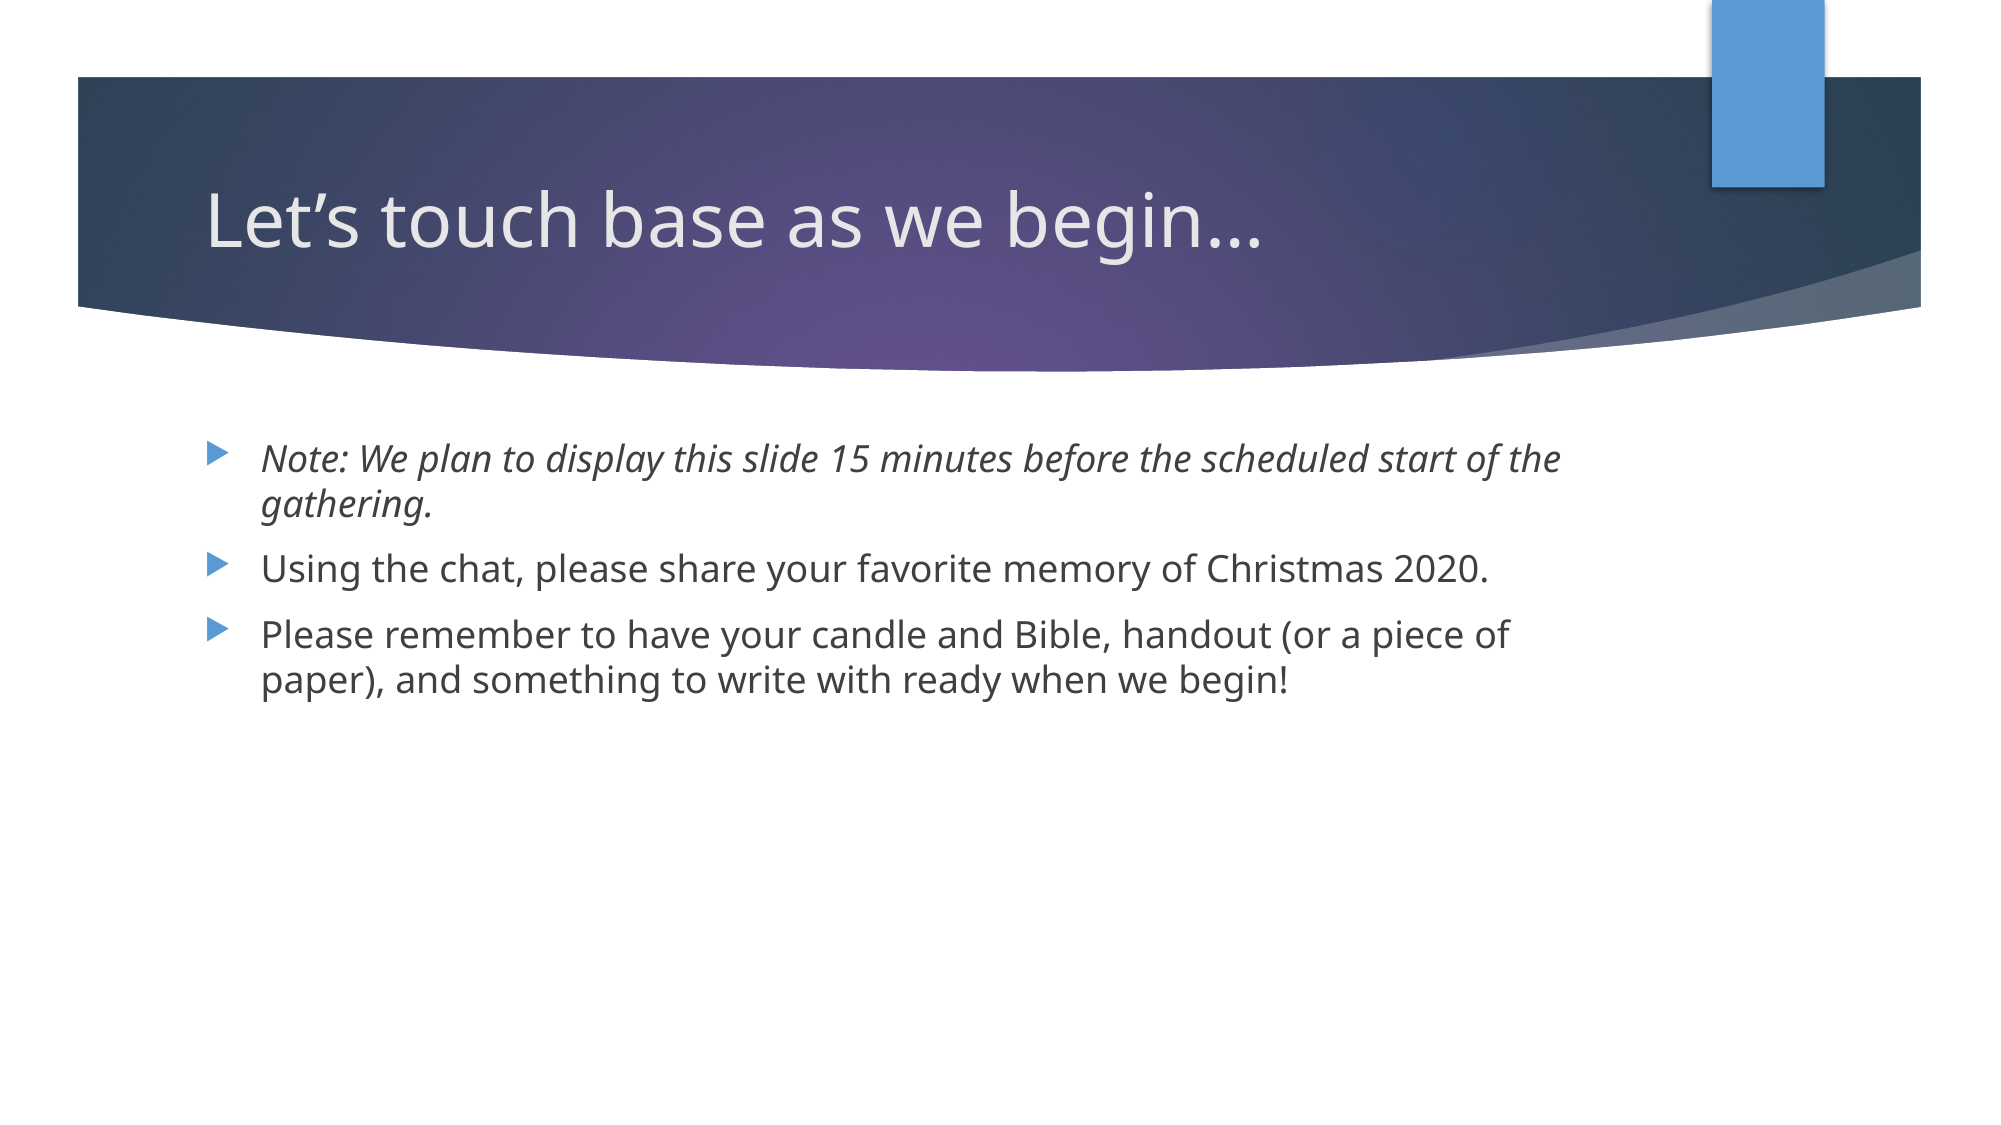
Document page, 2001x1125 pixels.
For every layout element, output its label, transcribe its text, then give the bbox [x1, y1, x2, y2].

title Let’s touch base as we begin… [189, 159, 1627, 276]
list Note: We plan to display this slide 15 minutes before the scheduled start of the gathering. Using the chat, please share your favorite memory of Christmas 2020. Please remember to have your candle and Bible, handout (or a piece of paper), and something to write with ready when we begin! [189, 427, 1638, 988]
